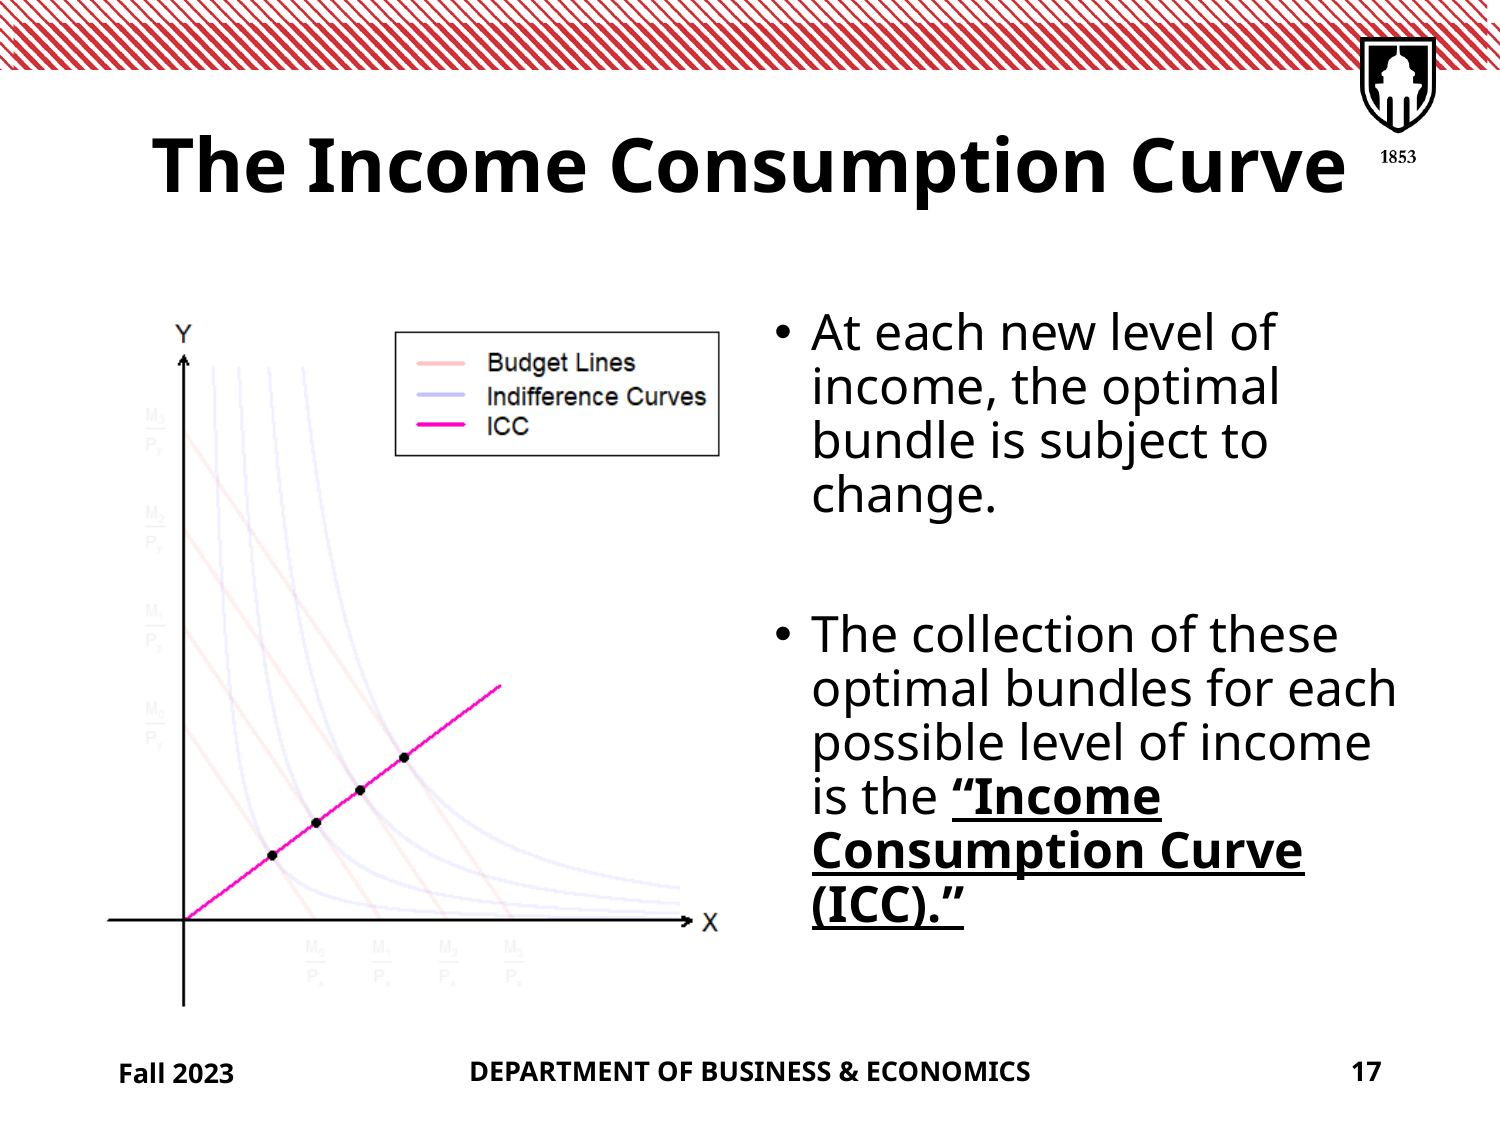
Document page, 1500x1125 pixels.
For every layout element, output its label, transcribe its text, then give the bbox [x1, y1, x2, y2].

picture [103, 302, 741, 1011]
slide_number 17 [1059, 1042, 1397, 1103]
picture [0, 0, 1500, 163]
title The Income Consumption Curve [103, 59, 1397, 278]
footer DEPARTMENT OF BUSINESS & ECONOMICS [277, 1042, 1059, 1103]
slide_number Fall 2023 [103, 1042, 277, 1103]
list At each new level of income, the optimal bundle is subject to change. The collection of these optimal bundles for each possible level of income is the “Income Consumption Curve (ICC).” [759, 299, 1427, 1014]
